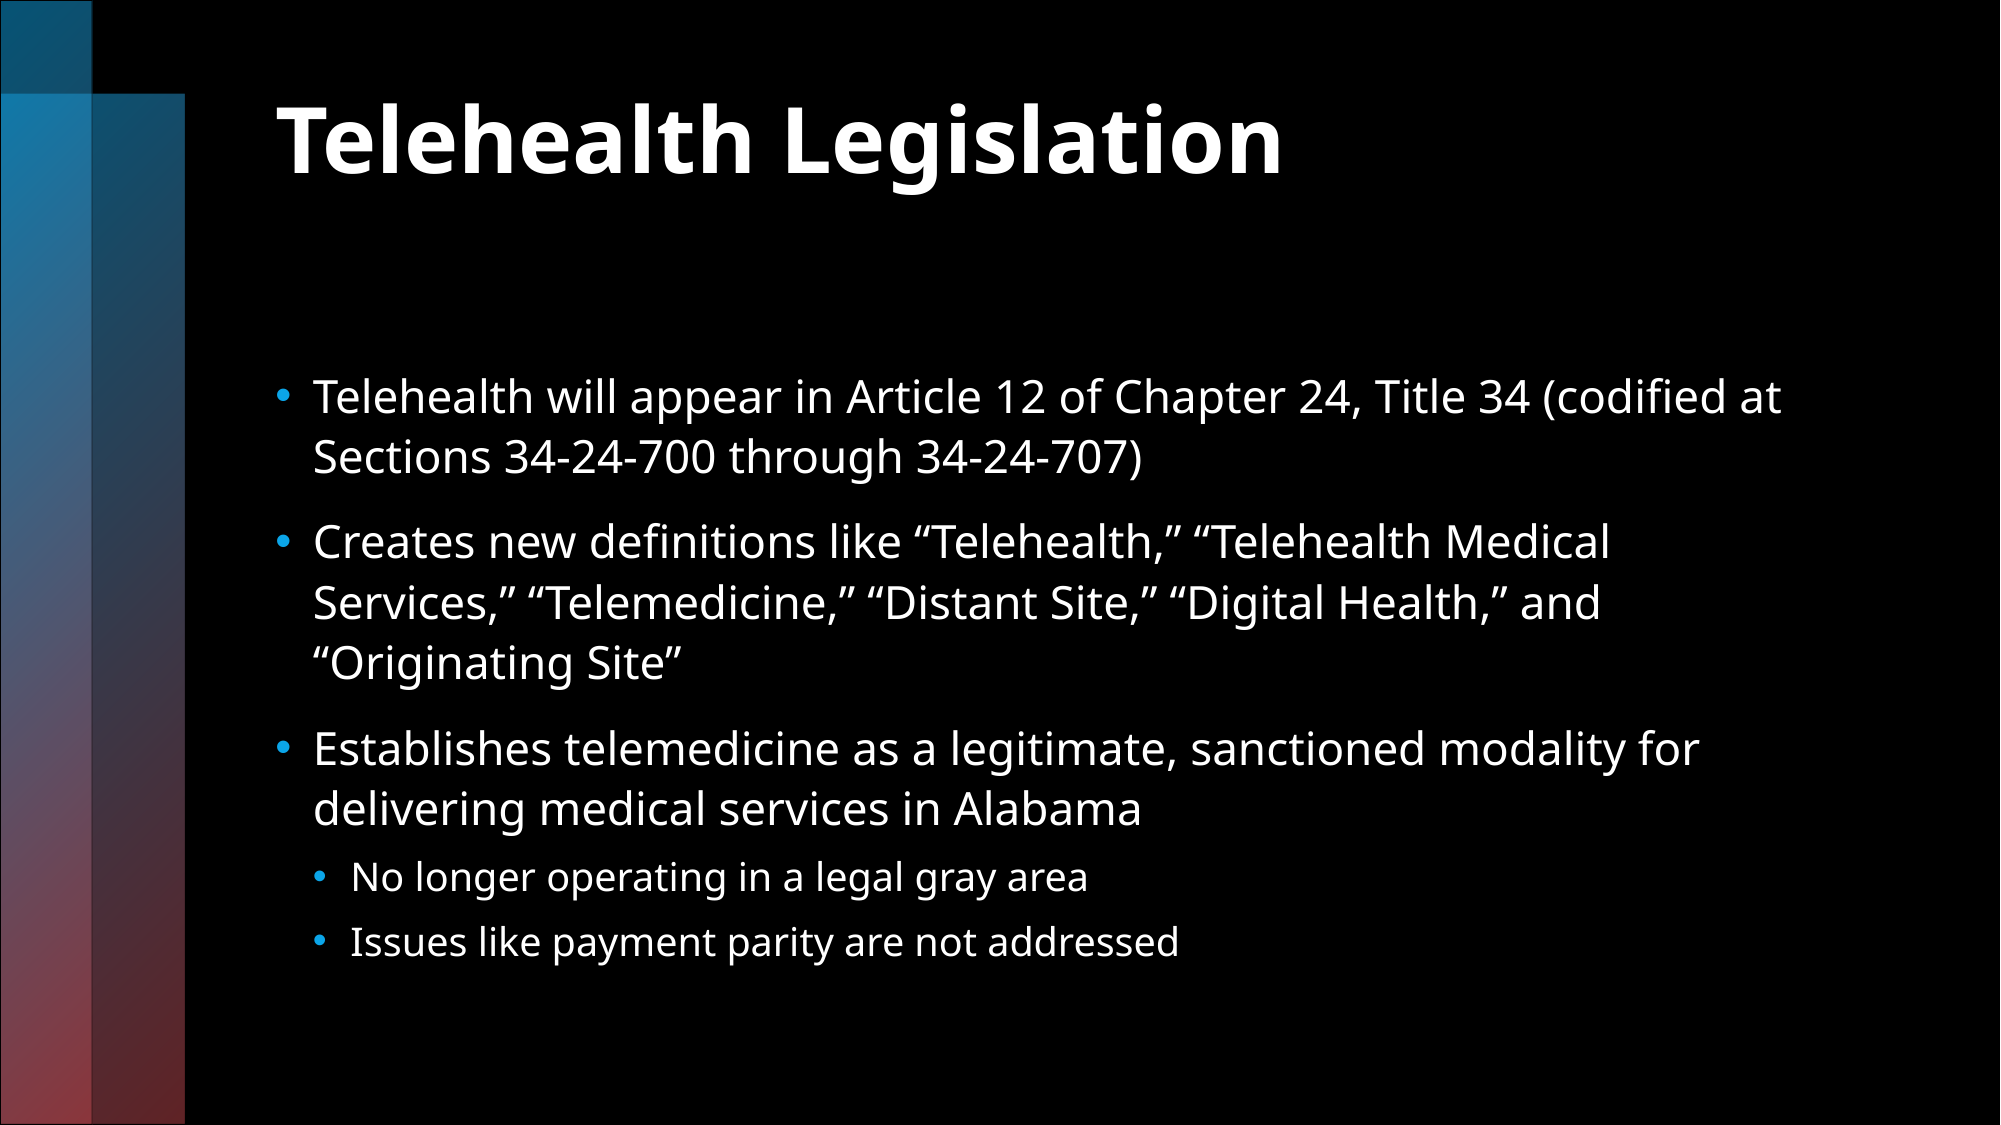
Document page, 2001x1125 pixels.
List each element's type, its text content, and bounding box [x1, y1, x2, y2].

title Telehealth Legislation [260, 74, 1817, 329]
list Telehealth will appear in Article 12 of Chapter 24, Title 34 (codified at Sections 34-24-700 through 34-24-707) Creates new definitions like “Telehealth,” “Telehealth Medical Services,” “Telemedicine,” “Distant Site,” “Digital Health,” and “Originating Site” Establishes telemedicine as a legitimate, sanctioned modality for delivering medical services in Alabama No longer operating in a legal gray area Issues like payment parity are not addressed [260, 354, 1817, 999]
